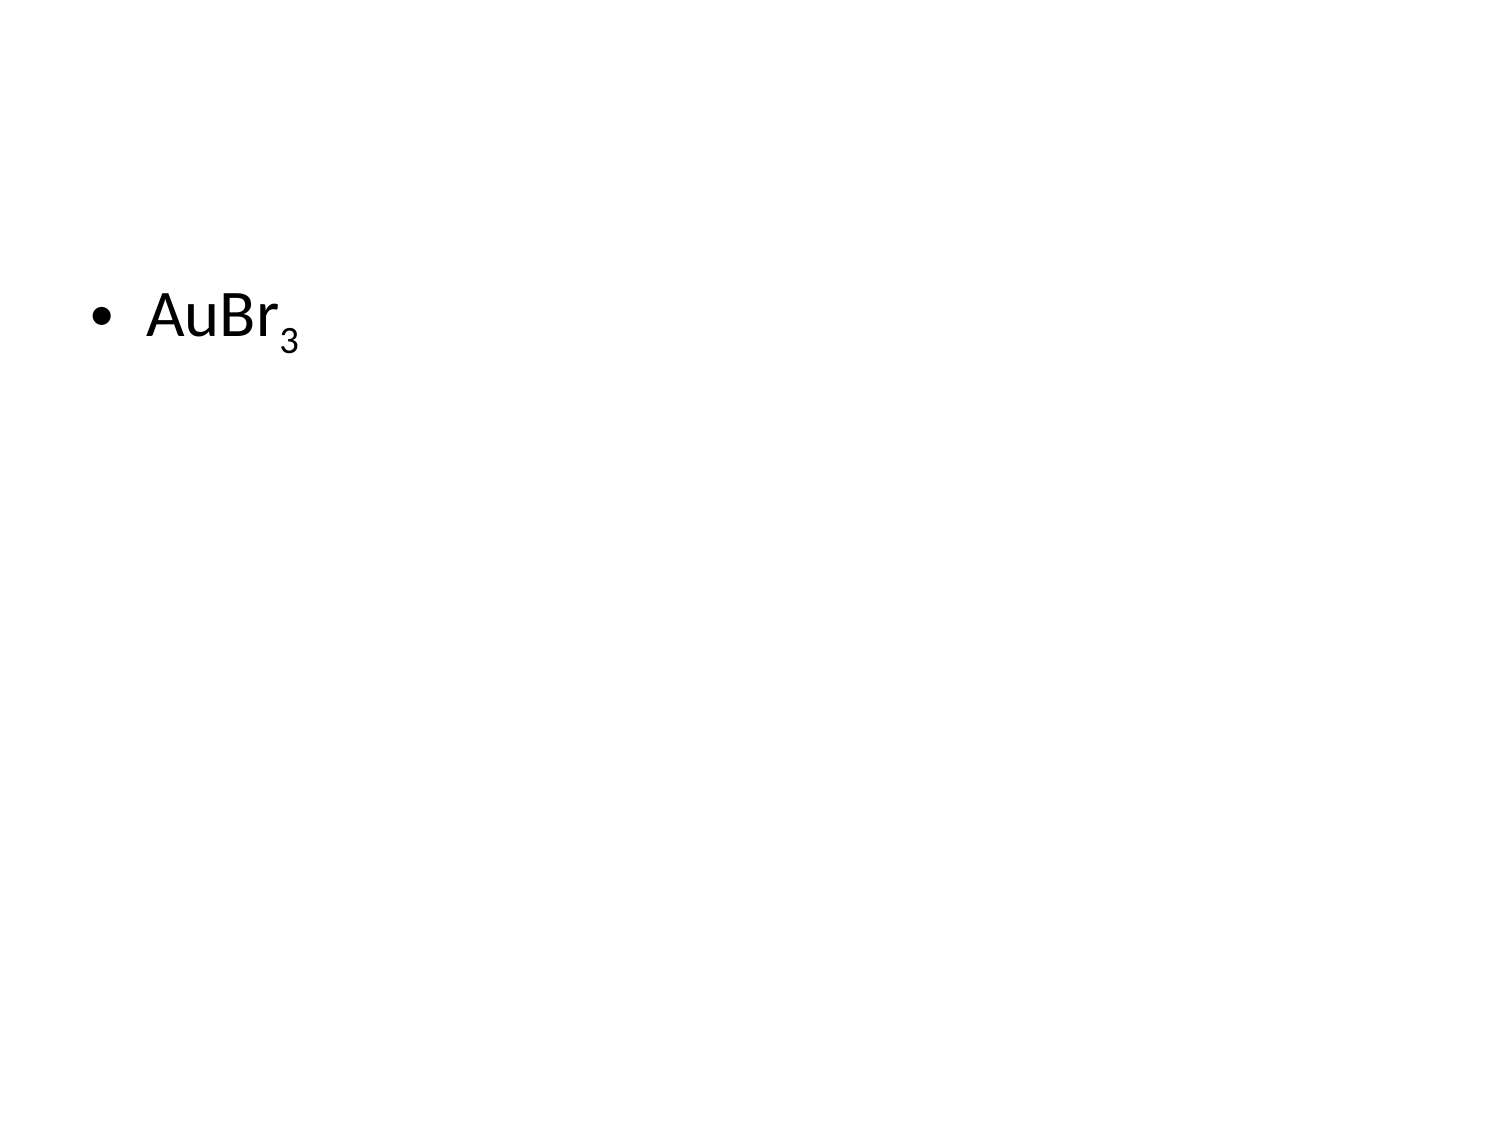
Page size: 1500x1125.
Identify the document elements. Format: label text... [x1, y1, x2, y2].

list AuBr3 [75, 262, 1425, 1005]
